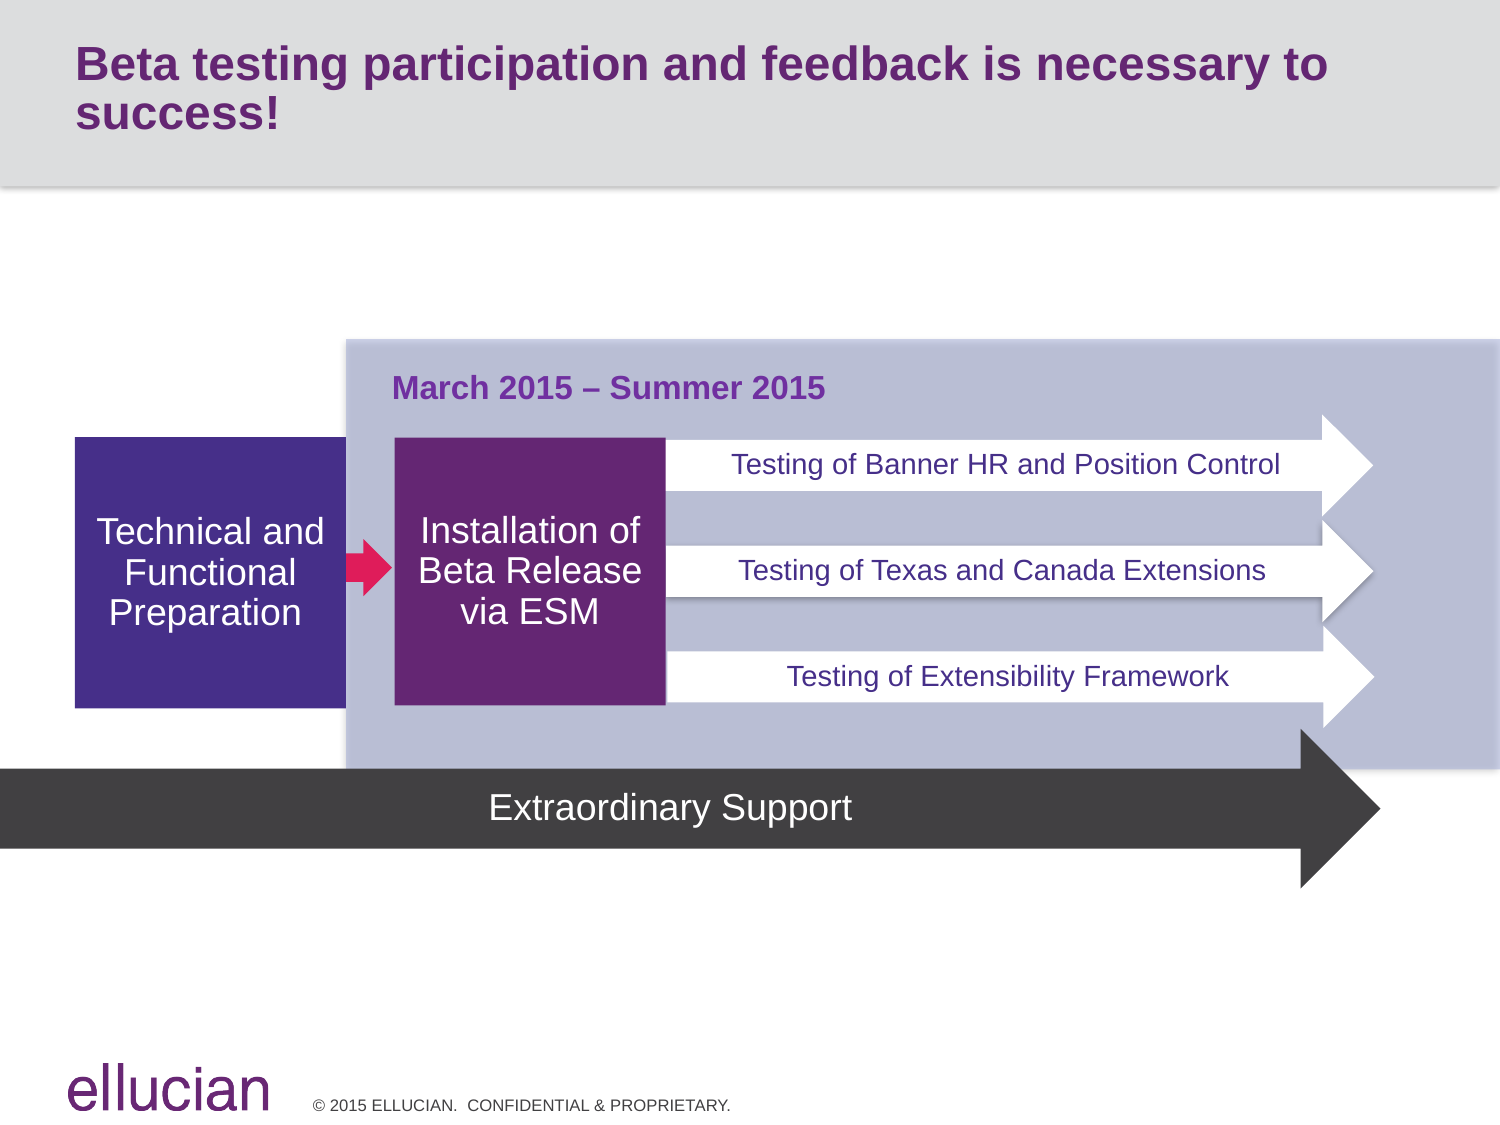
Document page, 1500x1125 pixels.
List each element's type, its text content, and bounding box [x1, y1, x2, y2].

text_box Technical and Functional Preparation [73, 435, 348, 710]
text_box [348, 537, 393, 599]
text_box Testing of Banner HR and Position Control [668, 412, 1376, 519]
text_box Installation of Beta Release via ESM [393, 436, 668, 707]
text_box [345, 338, 1500, 770]
text_box Testing of Texas and Canada Extensions [668, 519, 1375, 623]
title Beta testing participation and feedback is necessary to success! [75, 20, 1450, 161]
text_box Extraordinary Support [0, 726, 1383, 891]
picture [68, 1063, 270, 1111]
text_box March 2015 – Summer 2015 [377, 358, 880, 414]
text_box Testing of Extensibility Framework [668, 623, 1377, 730]
